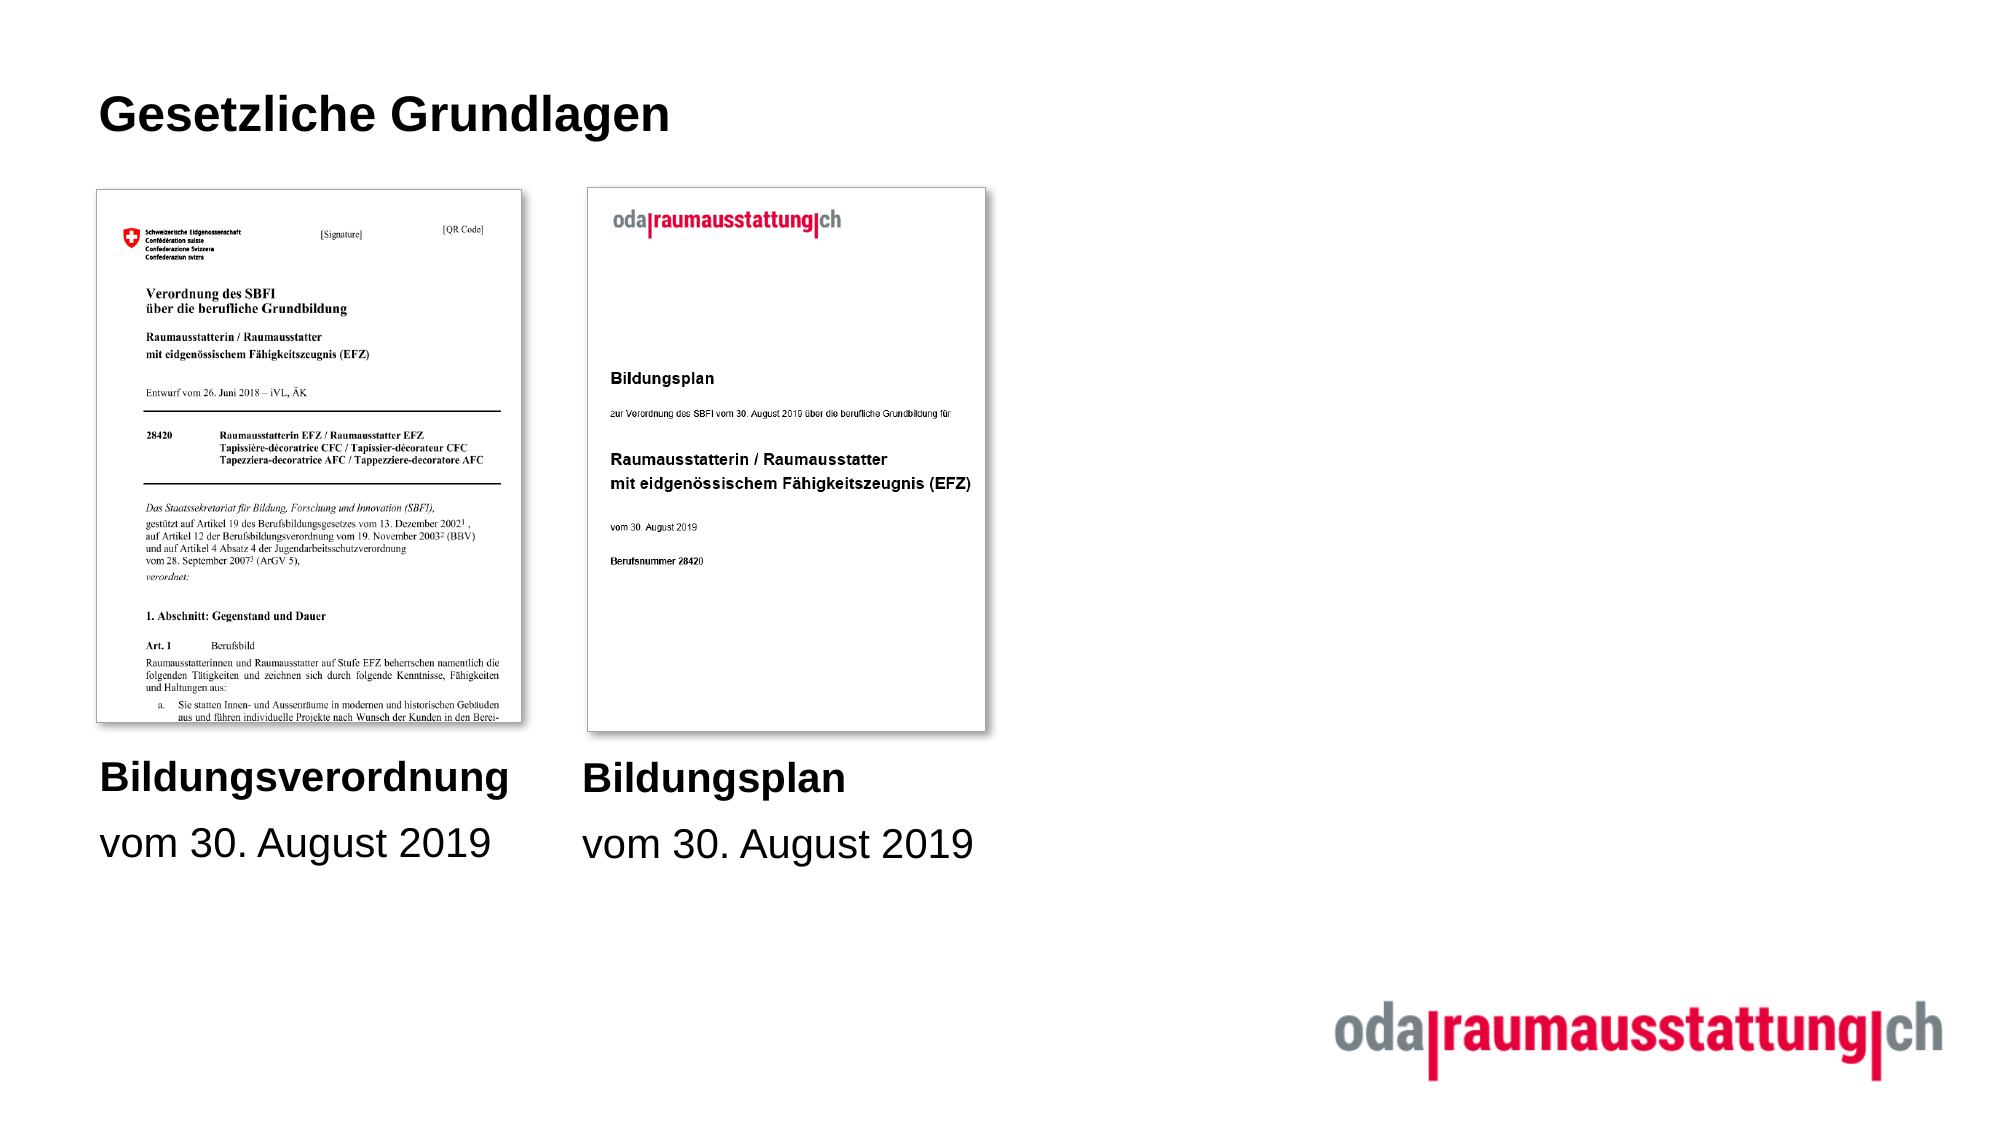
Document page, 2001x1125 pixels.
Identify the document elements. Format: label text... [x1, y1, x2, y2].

text_box Bildungsplan vom 30. August 2019 [567, 749, 1010, 888]
picture [587, 187, 986, 732]
picture [96, 189, 523, 723]
list Bildungsverordnung vom 30. August 2019 [84, 747, 595, 890]
picture [1328, 994, 1949, 1084]
title Gesetzliche Grundlagen [83, 59, 1964, 171]
